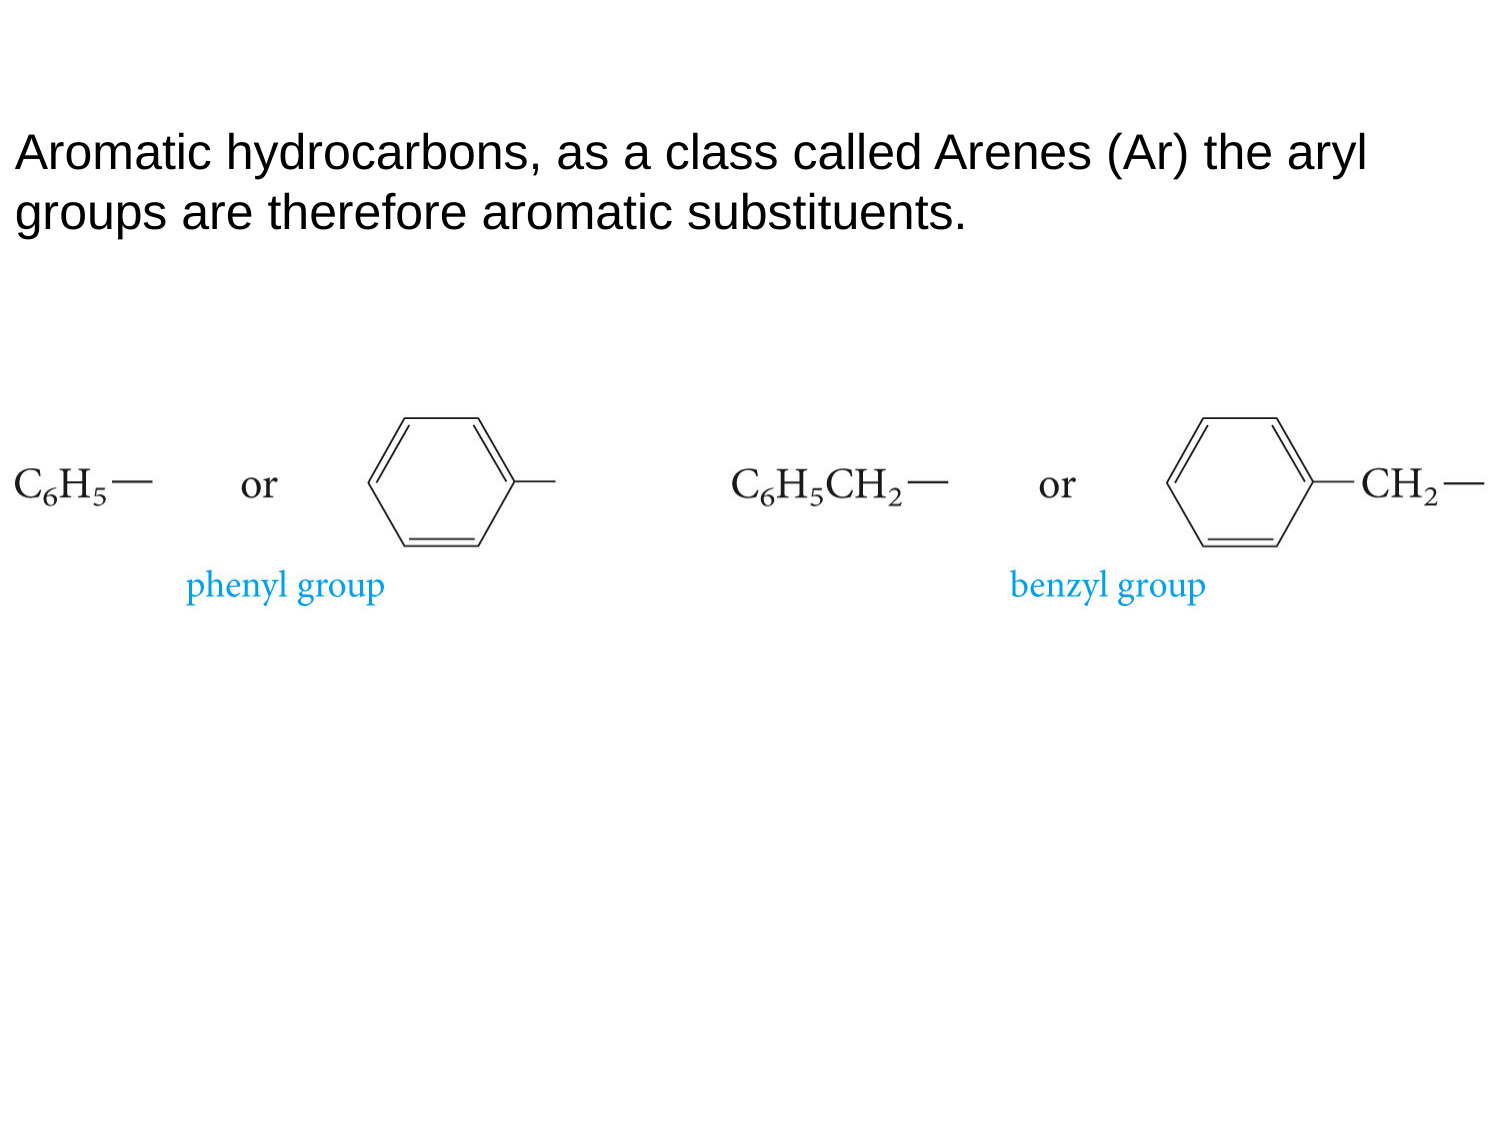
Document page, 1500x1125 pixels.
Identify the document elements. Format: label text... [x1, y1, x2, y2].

picture [0, 412, 1500, 610]
text_box Aromatic hydrocarbons, as a class called Arenes (Ar) the aryl groups are therefore aromatic substituents. [0, 112, 1500, 248]
